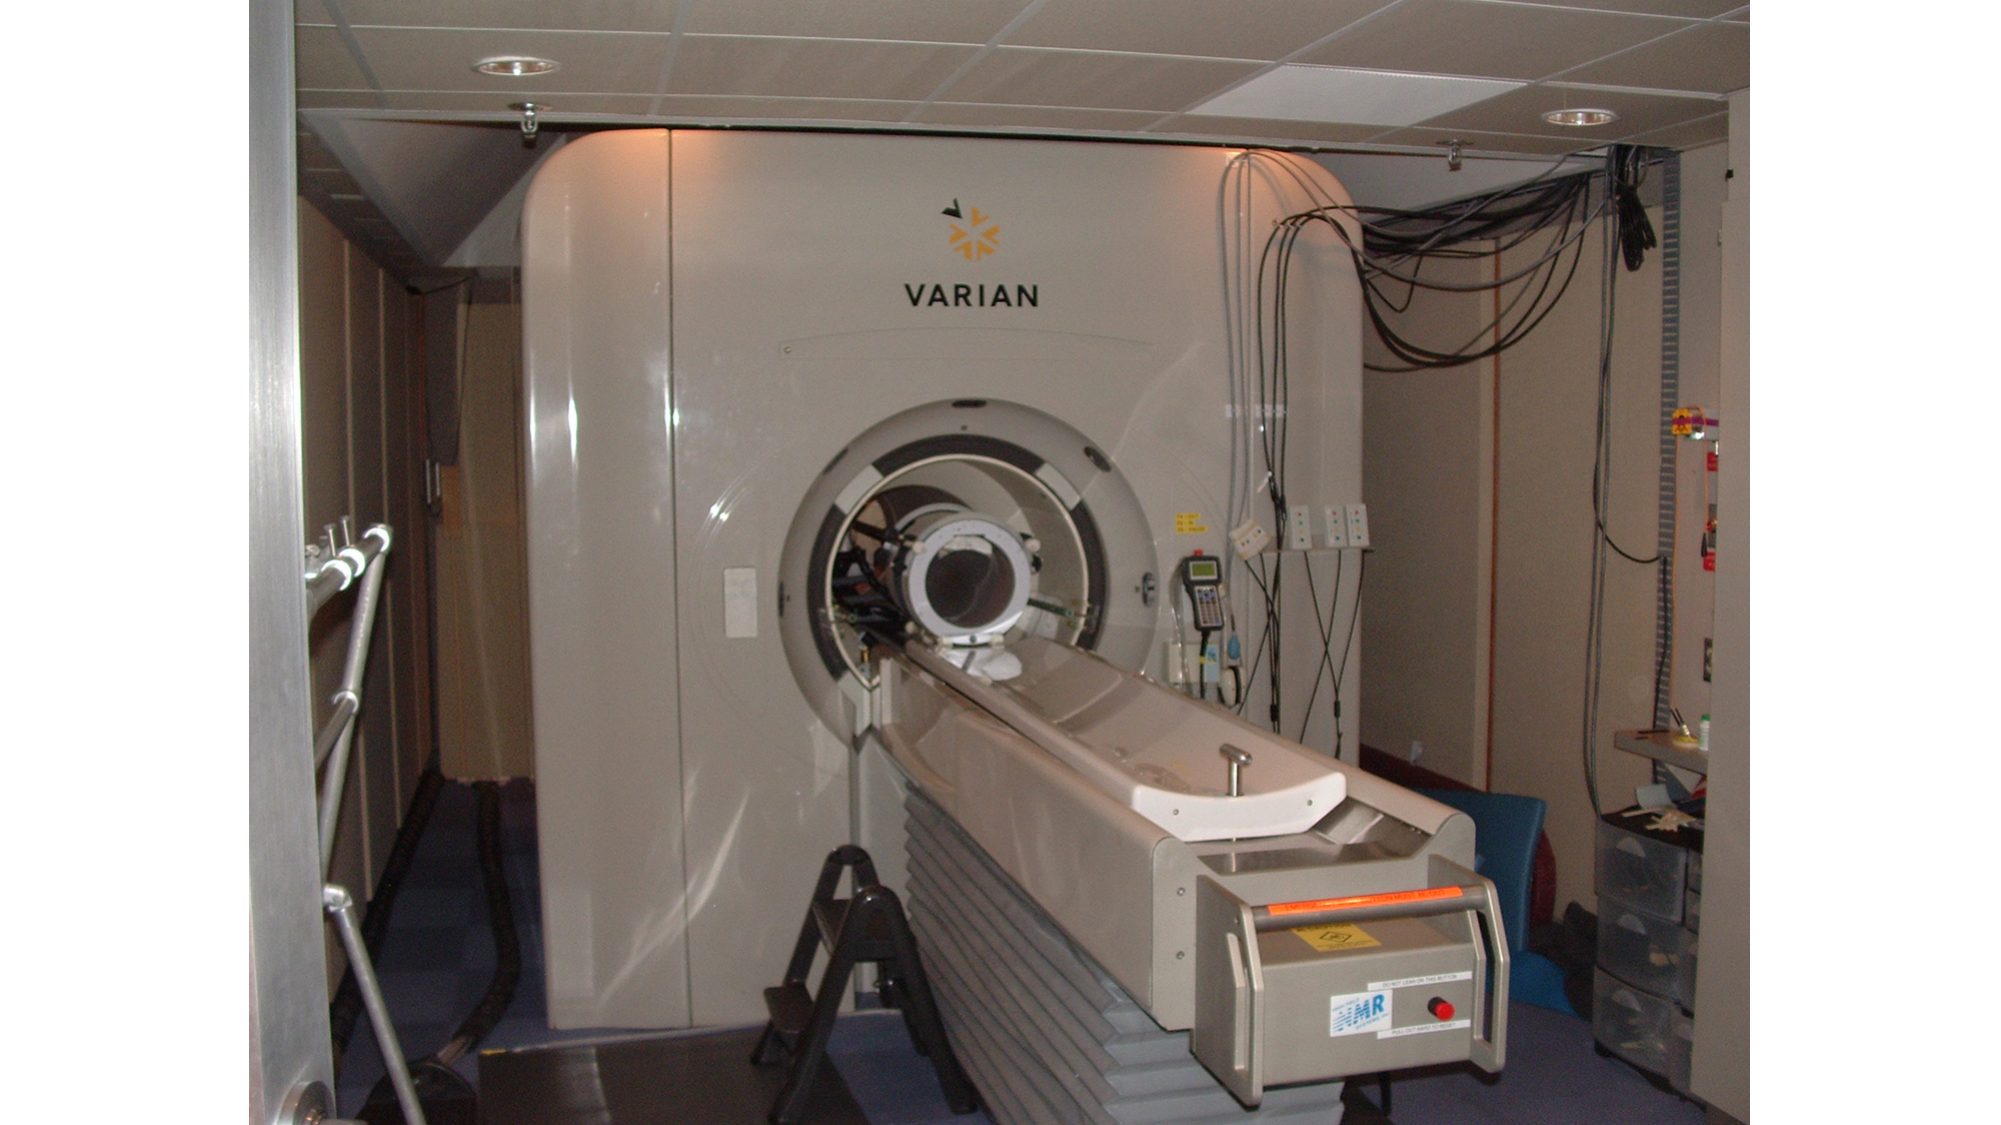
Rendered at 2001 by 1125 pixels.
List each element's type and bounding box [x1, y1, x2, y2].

picture [249, 0, 1750, 1125]
